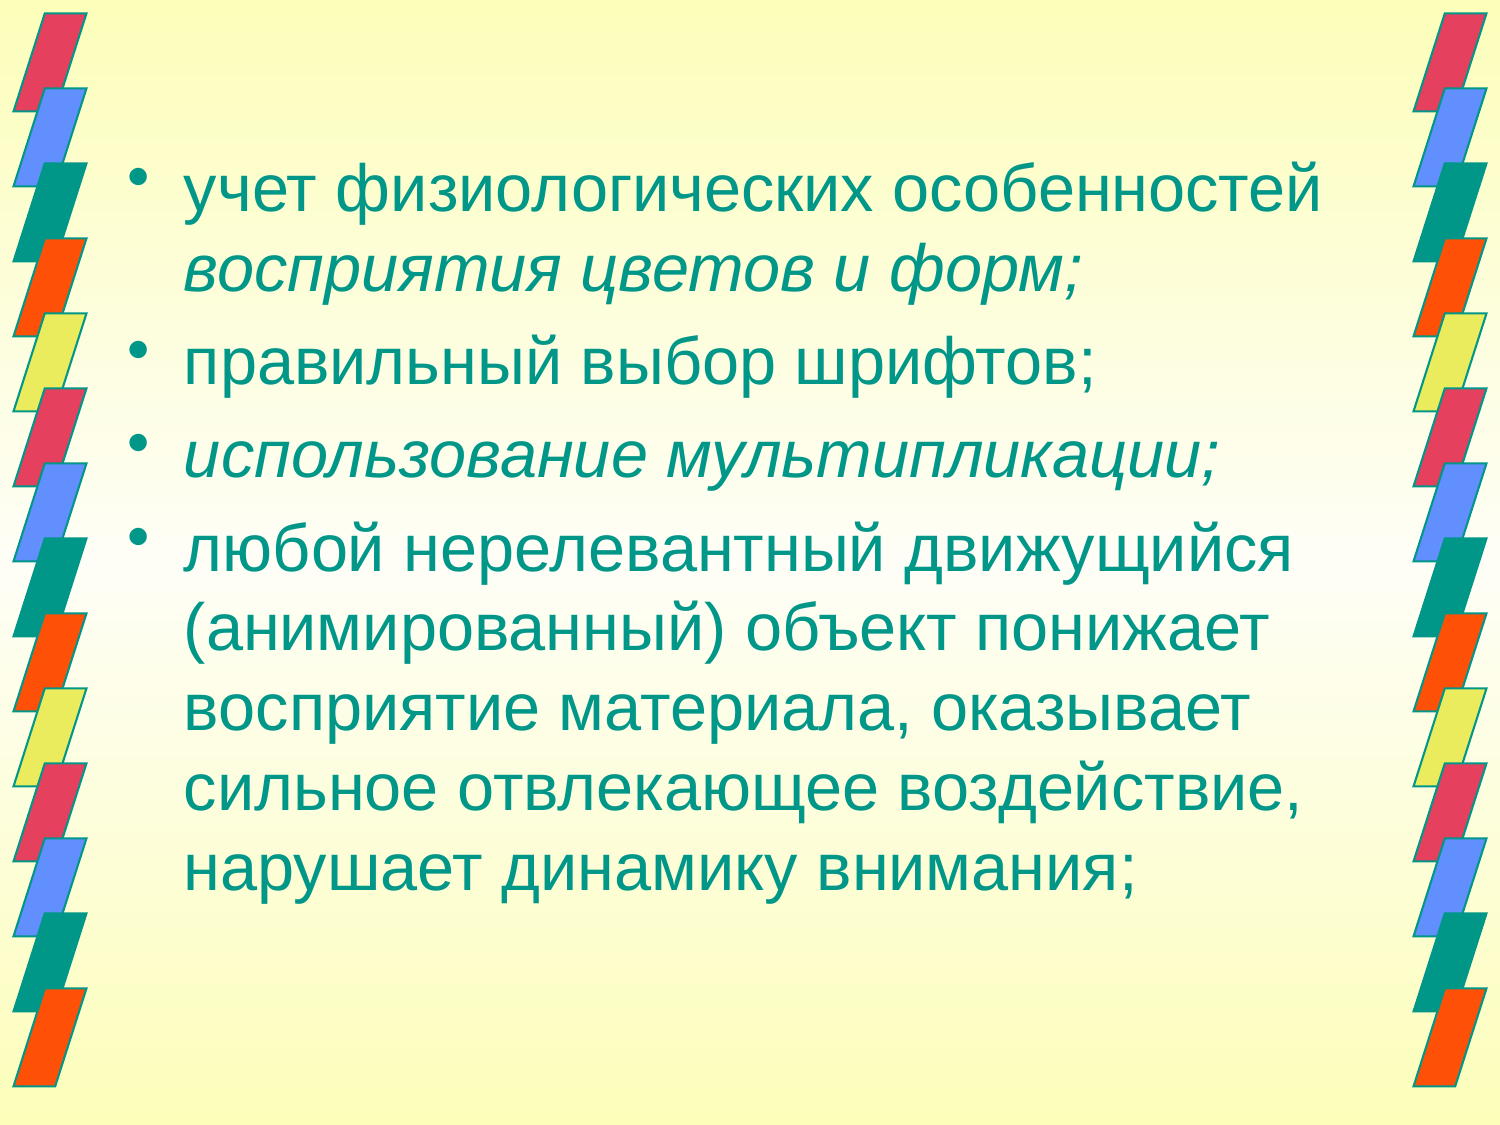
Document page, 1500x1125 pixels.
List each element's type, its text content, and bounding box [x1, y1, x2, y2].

list учет физиологических особенностей восприятия цветов и форм; правильный выбор шрифтов; использование мультипликации; любой нерелевантный движущийся (анимированный) объект понижает восприятие материала, оказывает сильное отвлекающее воздействие, нарушает динамику внимания; [112, 136, 1388, 1012]
